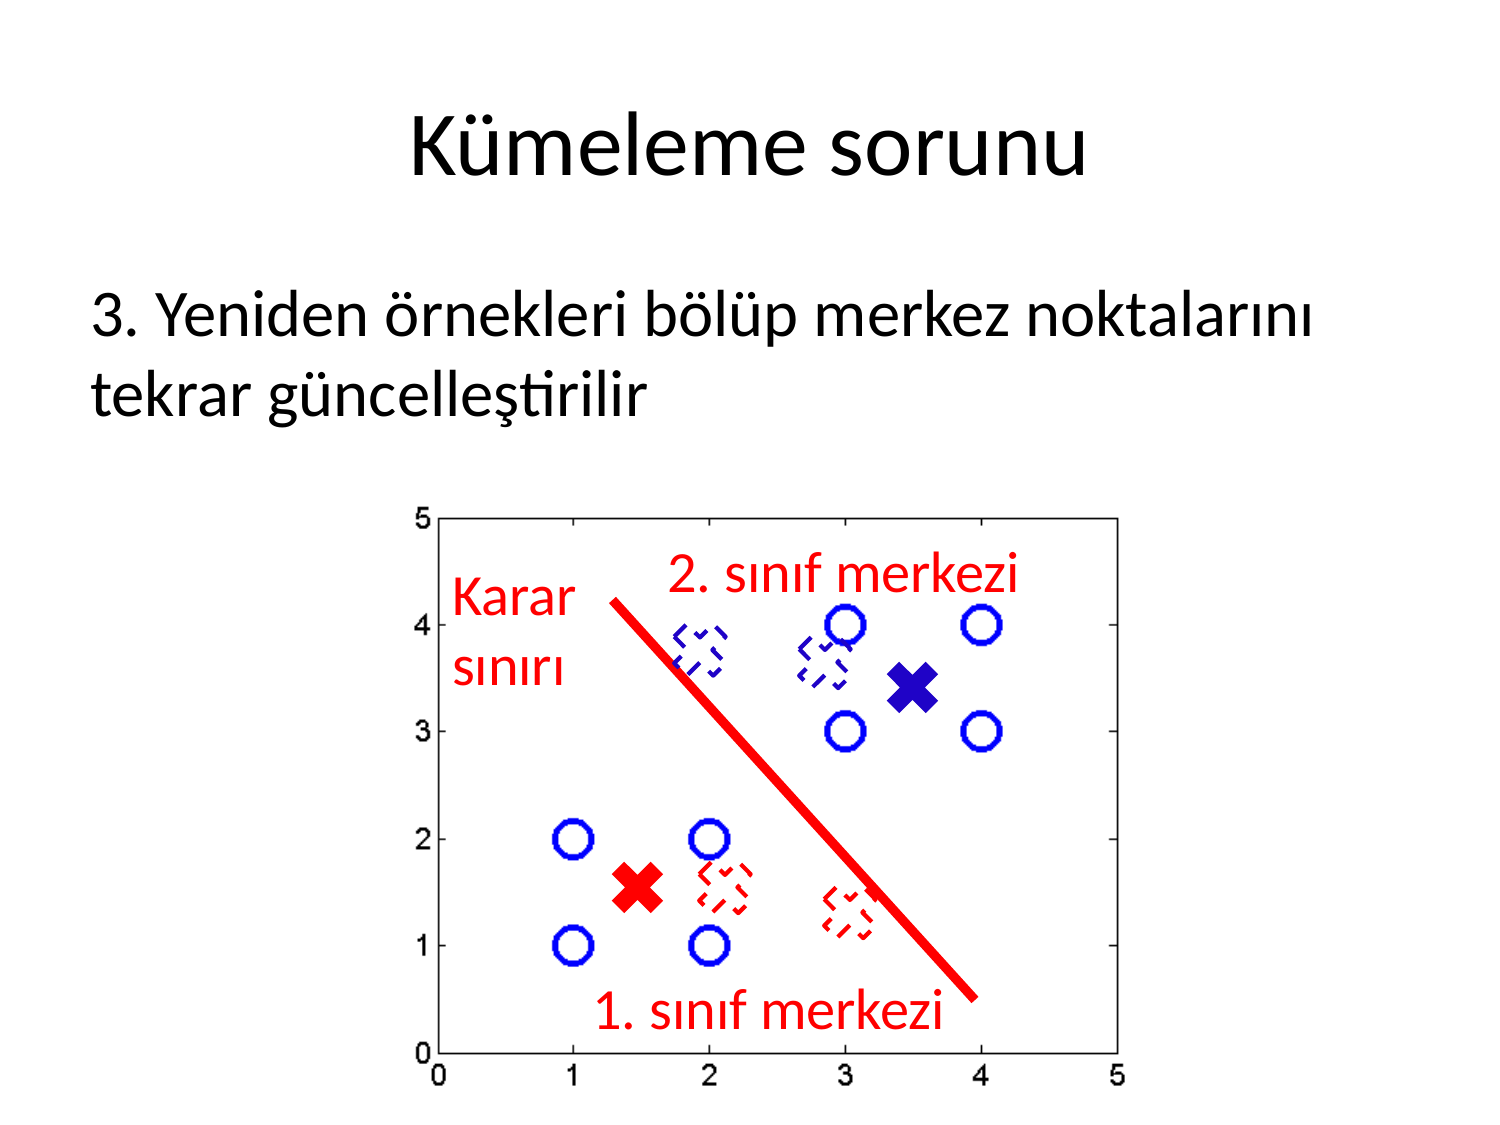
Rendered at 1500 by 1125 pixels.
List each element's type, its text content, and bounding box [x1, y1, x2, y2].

title Kümeleme sorunu [75, 45, 1425, 233]
picture [324, 468, 1201, 1125]
list 3. Yeniden örnekleri bölüp merkez noktalarını tekrar güncelleştirilir [75, 262, 1425, 1005]
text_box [612, 599, 976, 1001]
